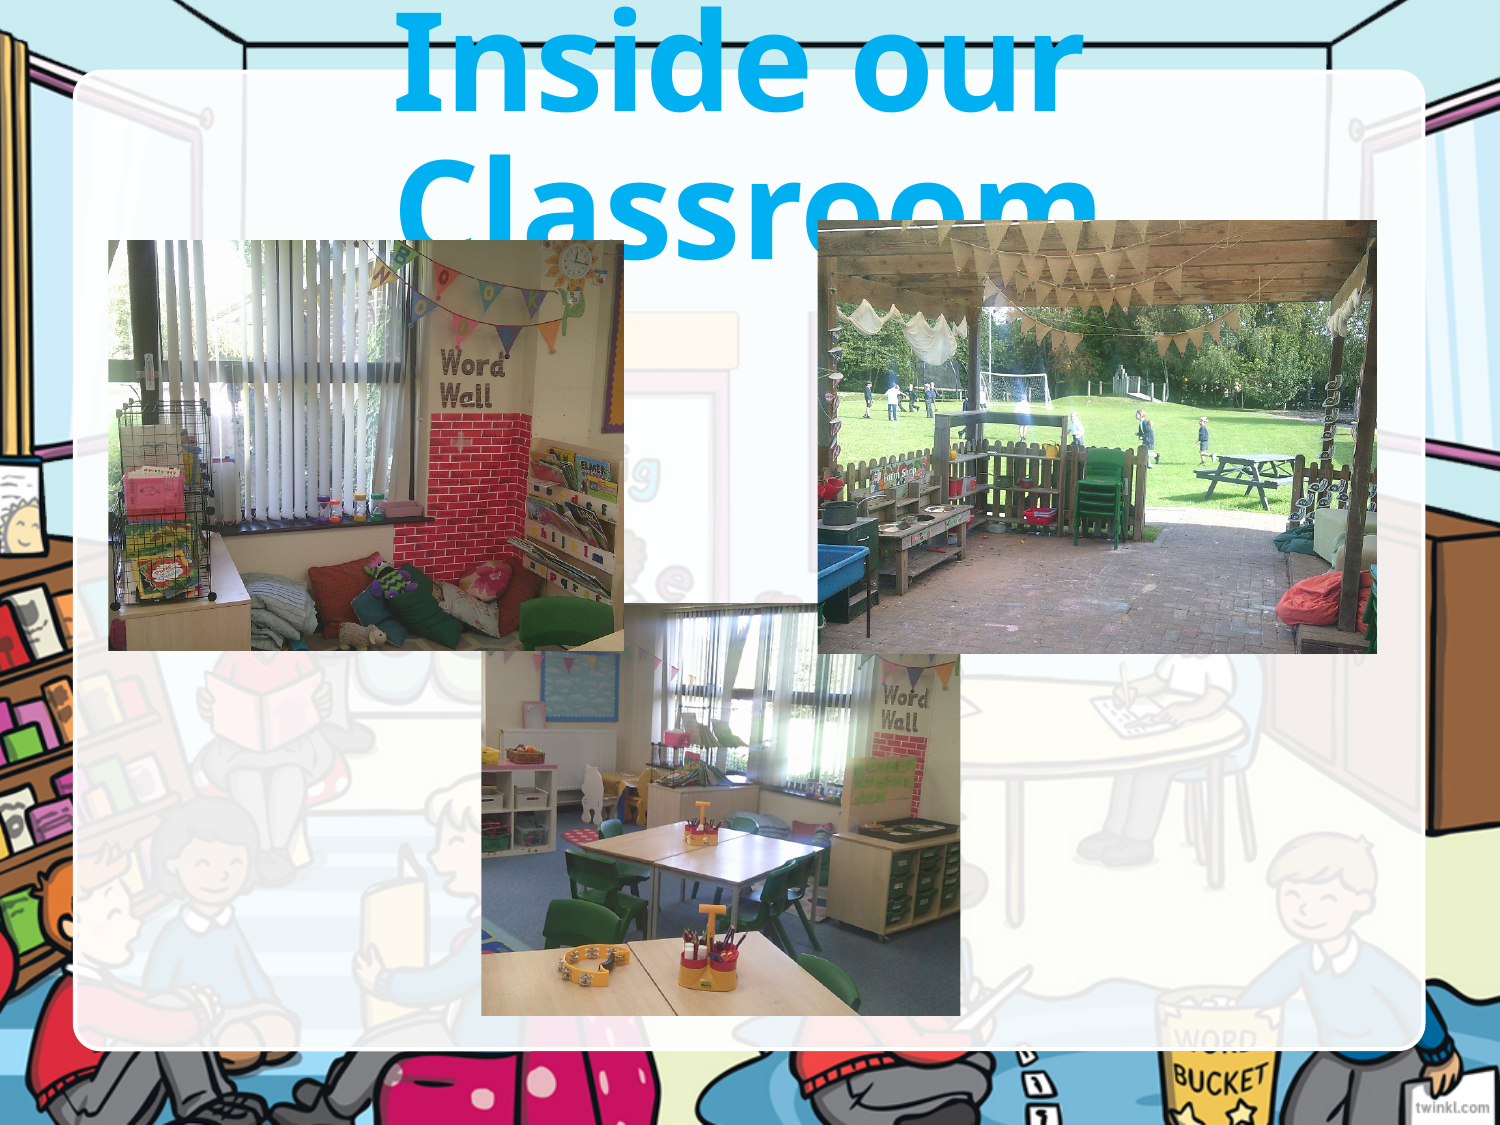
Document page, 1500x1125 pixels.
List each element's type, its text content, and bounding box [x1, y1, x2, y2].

picture [0, 0, 1500, 1125]
title Inside our Classroom [75, 109, 1424, 273]
